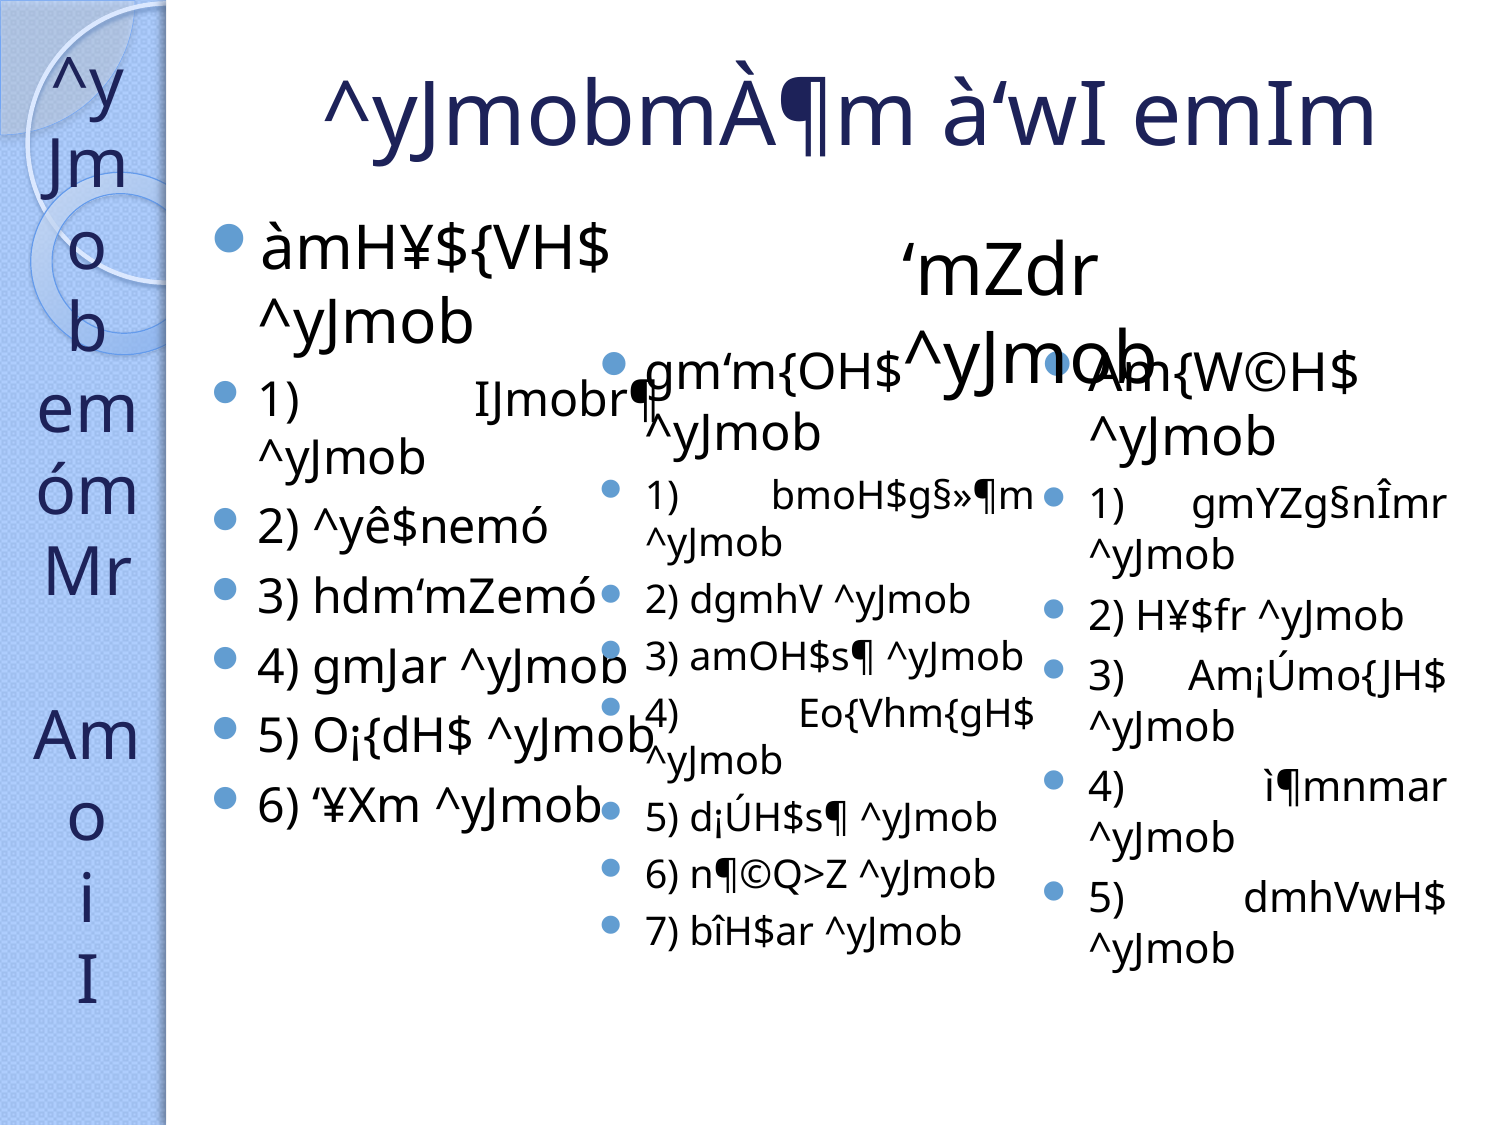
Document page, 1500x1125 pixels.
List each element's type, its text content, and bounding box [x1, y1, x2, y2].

text_box gm‘m{OH$ ^yJmob 1) bmoH$g§»¶m ^yJmob 2) dgmhV ^yJmob 3) amOH$s¶ ^yJmob 4) Eo{Vhm{gH$ ^yJmob 5) d¡ÚH$s¶ ^yJmob 6) n¶©Q>Z ^yJmob 7) bîH$ar ^yJmob [584, 331, 1050, 994]
list àmH¥${VH$ ^yJmob 1) IJmobr¶ ^yJmob 2) ^yê$nemó 3) hdm‘mZemó 4) gmJar ^yJmob 5) O¡{dH$ ^yJmob 6) ‘¥Xm ^yJmob [187, 200, 675, 863]
text_box Am{W©H$ ^yJmob 1) gmYZg§nÎmr ^yJmob 2) H¥$fr ^yJmob 3) Am¡Úmo{JH$ ^yJmob 4) ì¶mnmar ^yJmob 5) dmhVwH$ ^yJmob [1024, 329, 1463, 993]
text_box ‘mZdr ^yJmob [887, 215, 1263, 406]
text_box ^y Jmo b em óm Mr Amo i I [12, 24, 163, 1025]
title ^yJmobmÀ¶m à‘wI emIm [235, 45, 1466, 175]
